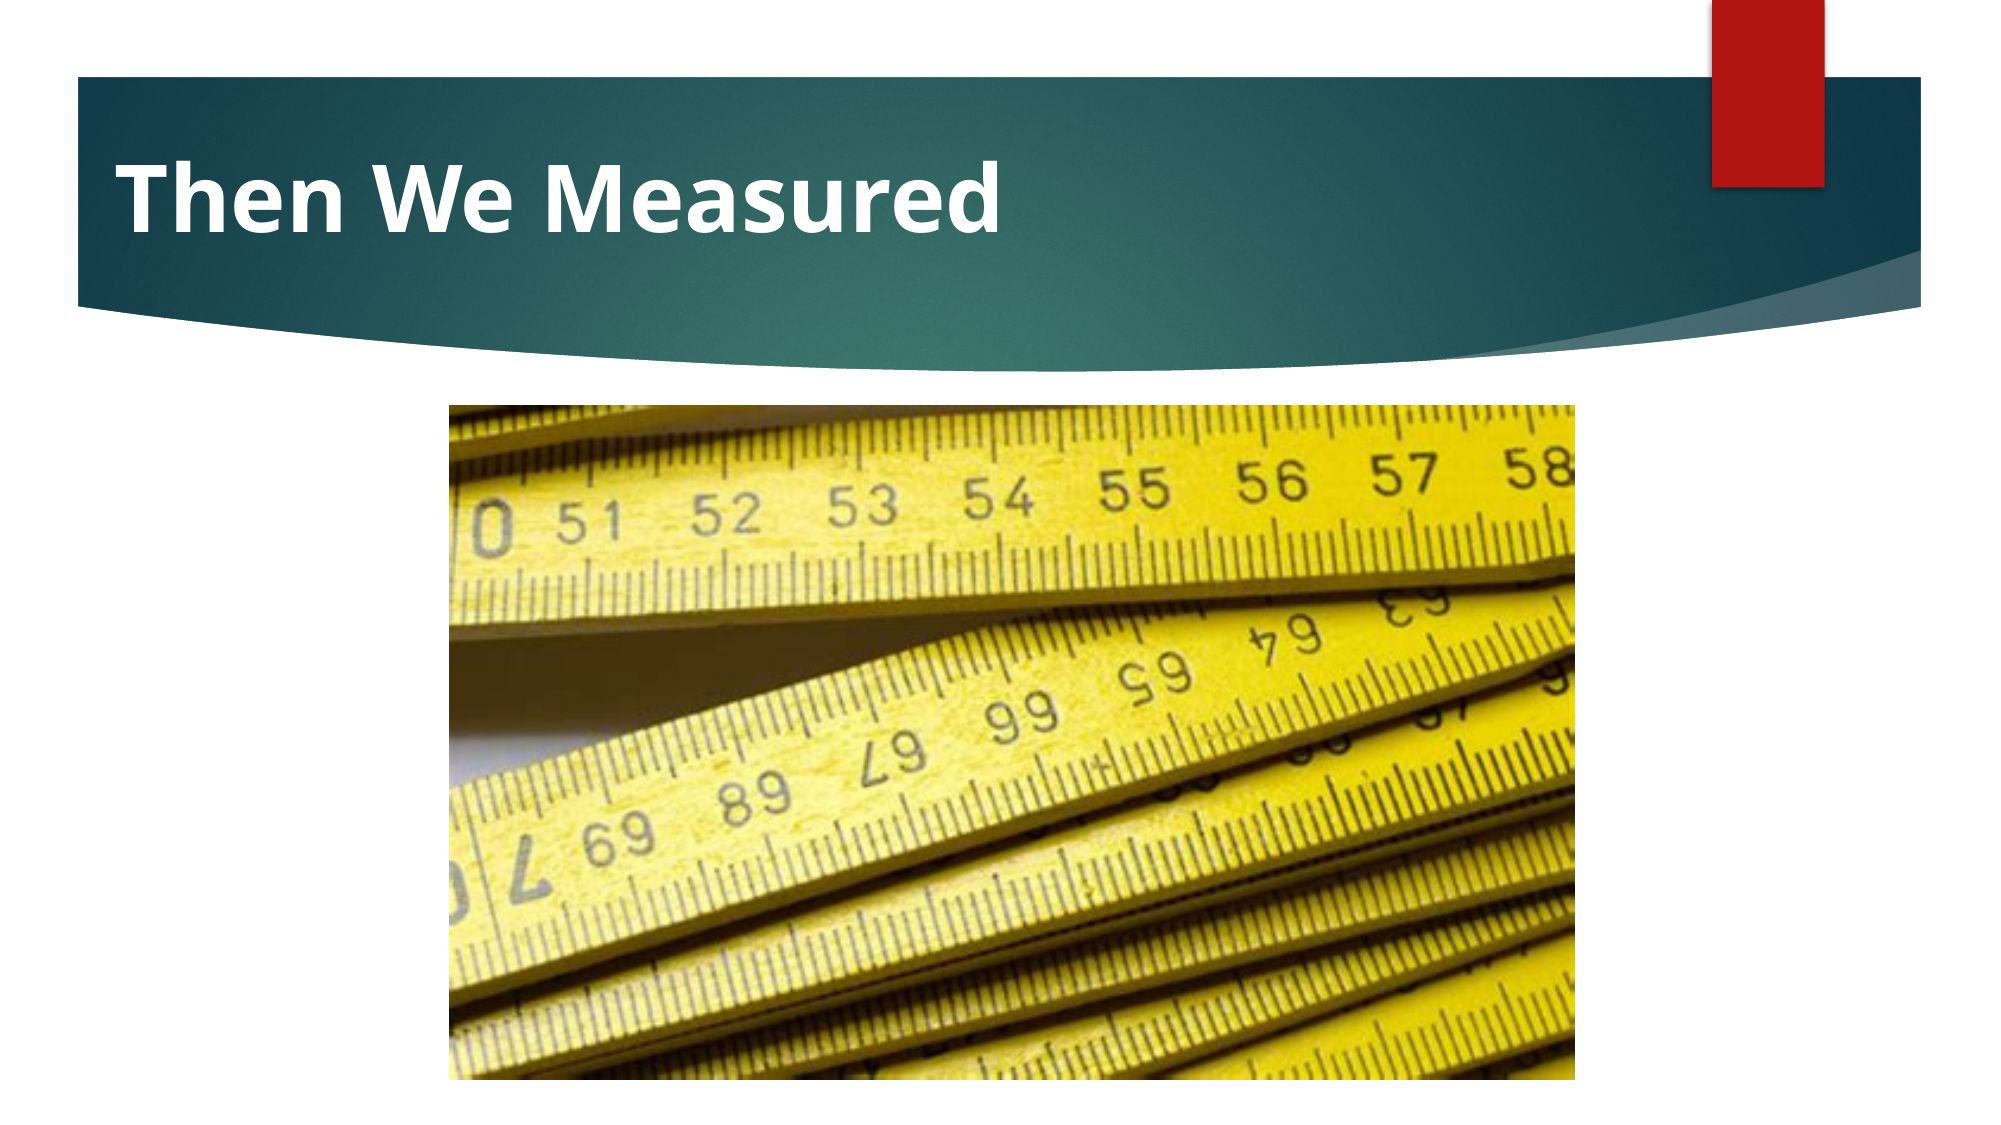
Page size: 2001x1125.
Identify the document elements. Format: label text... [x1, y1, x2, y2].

title Then We Measured [99, 101, 1900, 289]
picture [449, 405, 1576, 1081]
